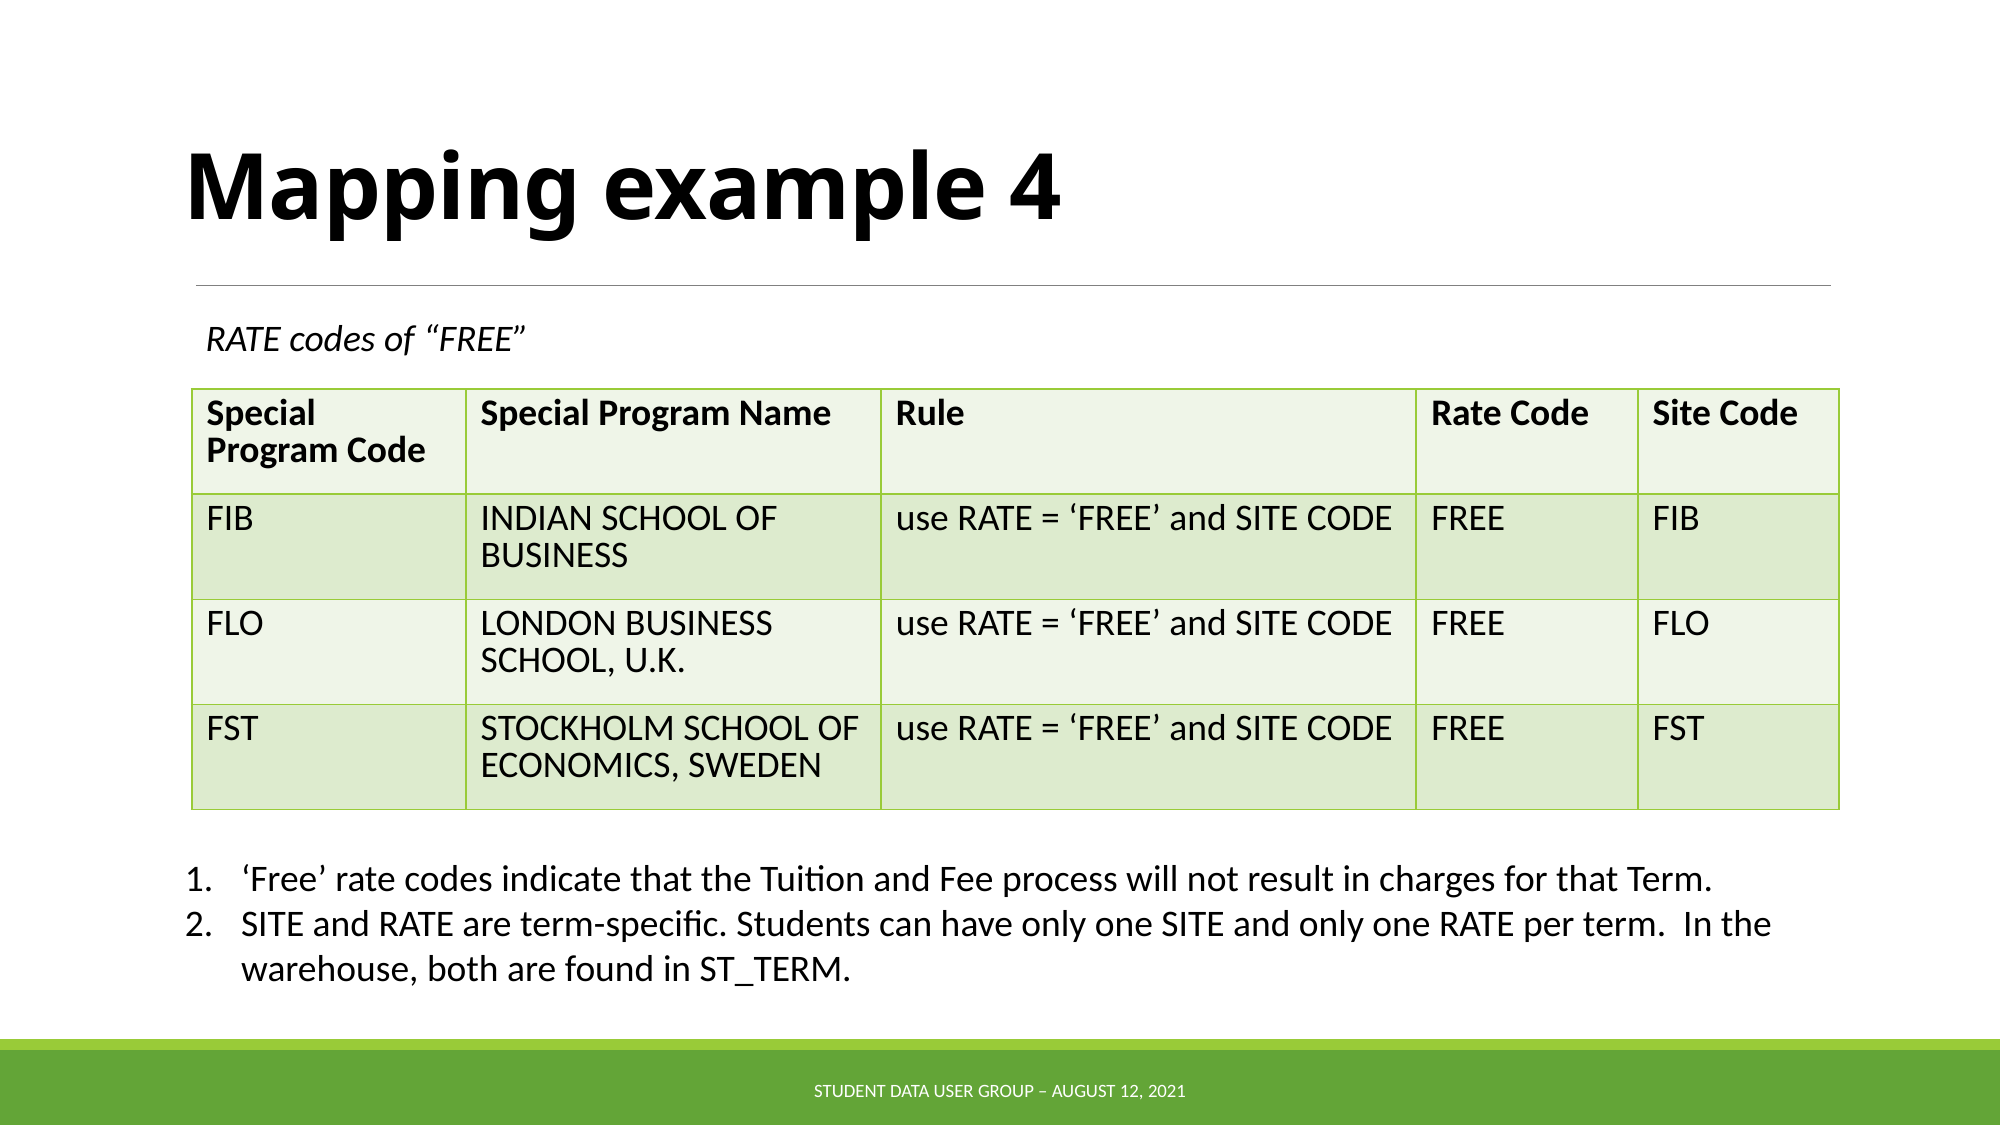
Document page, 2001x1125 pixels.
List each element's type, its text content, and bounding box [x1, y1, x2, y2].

table_cell FIB [1639, 495, 1838, 599]
table_cell STOCKHOLM SCHOOL OF ECONOMICS, SWEDEN [467, 705, 880, 809]
table_cell use RATE = ‘FREE’ and SITE CODE [882, 495, 1415, 599]
table_cell use RATE = ‘FREE’ and SITE CODE [882, 705, 1415, 809]
table_cell FIB [193, 495, 465, 599]
table_cell FLO [193, 600, 465, 704]
table_cell FREE [1417, 600, 1637, 704]
table_header Site Code [1639, 390, 1838, 493]
table_cell INDIAN SCHOOL OF BUSINESS [467, 495, 880, 599]
table_cell FREE [1417, 495, 1637, 599]
text_box Student Data User Group – AUGUST 12, 2021 [604, 1059, 1396, 1120]
text_box ‘Free’ rate codes indicate that the Tuition and Fee process will not result in charges for that Term. SITE and RATE are term-specific. Students can have only one SITE and only one RATE per term. In the warehouse, both are found in ST_TERM. [170, 846, 1864, 997]
table_cell FST [193, 705, 465, 809]
table_cell FLO [1639, 600, 1838, 704]
table_header Special Program Name [467, 390, 880, 493]
table_cell LONDON BUSINESS SCHOOL, U.K. [467, 600, 880, 704]
table_cell FREE [1417, 705, 1637, 809]
table_cell use RATE = ‘FREE’ and SITE CODE [882, 600, 1415, 704]
title Mapping example 4 [168, 140, 2000, 246]
table_header Rule [882, 390, 1415, 493]
table_header Rate Code [1417, 390, 1637, 493]
table_cell FST [1639, 705, 1838, 809]
text_box RATE codes of “FREE” [190, 306, 1198, 367]
table_header Special Program Code [193, 390, 465, 493]
text_box [117, 306, 642, 973]
